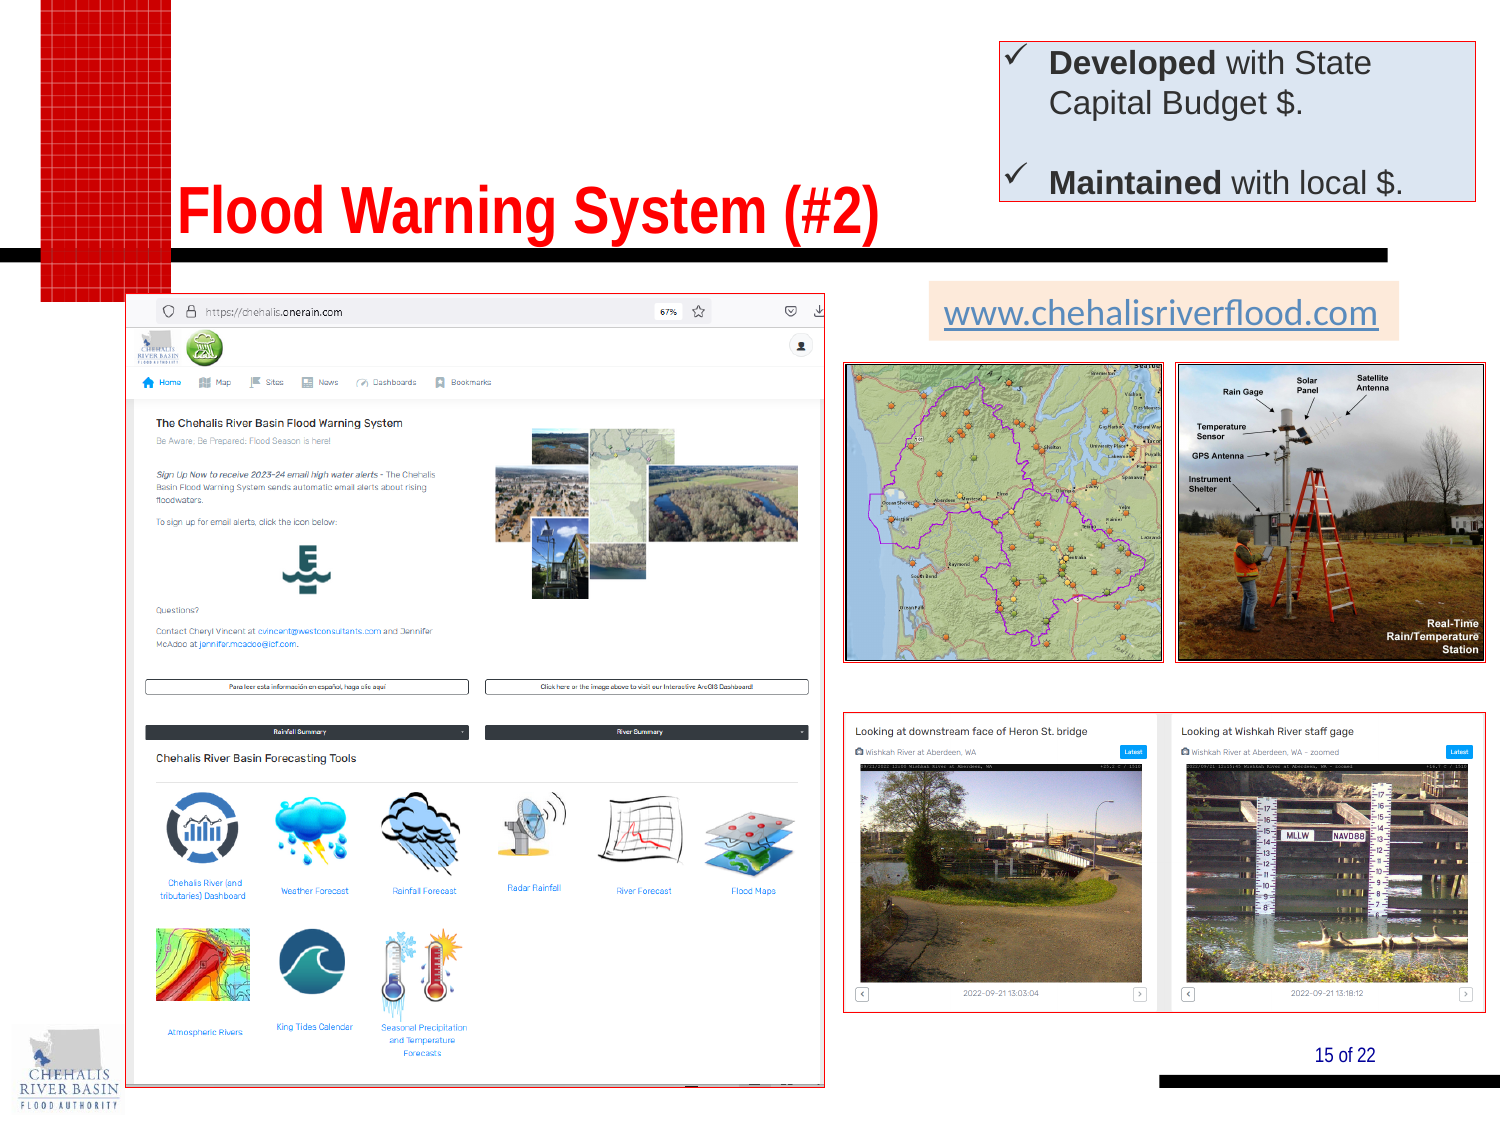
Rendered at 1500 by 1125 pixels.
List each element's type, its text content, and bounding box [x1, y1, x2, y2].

text_box www.chehalisriverflood.com [928, 280, 1400, 341]
picture [843, 362, 1165, 663]
text_box Developed with State Capital Budget $. Maintained with local $. [999, 41, 1476, 202]
text_box Flood Warning System (#2) [174, 166, 1339, 247]
picture [40, 0, 826, 1088]
slide_number 15 of 22 [1310, 1041, 1388, 1067]
text_box [11, 1024, 125, 1115]
picture [1175, 362, 1486, 663]
picture [843, 712, 1486, 1013]
